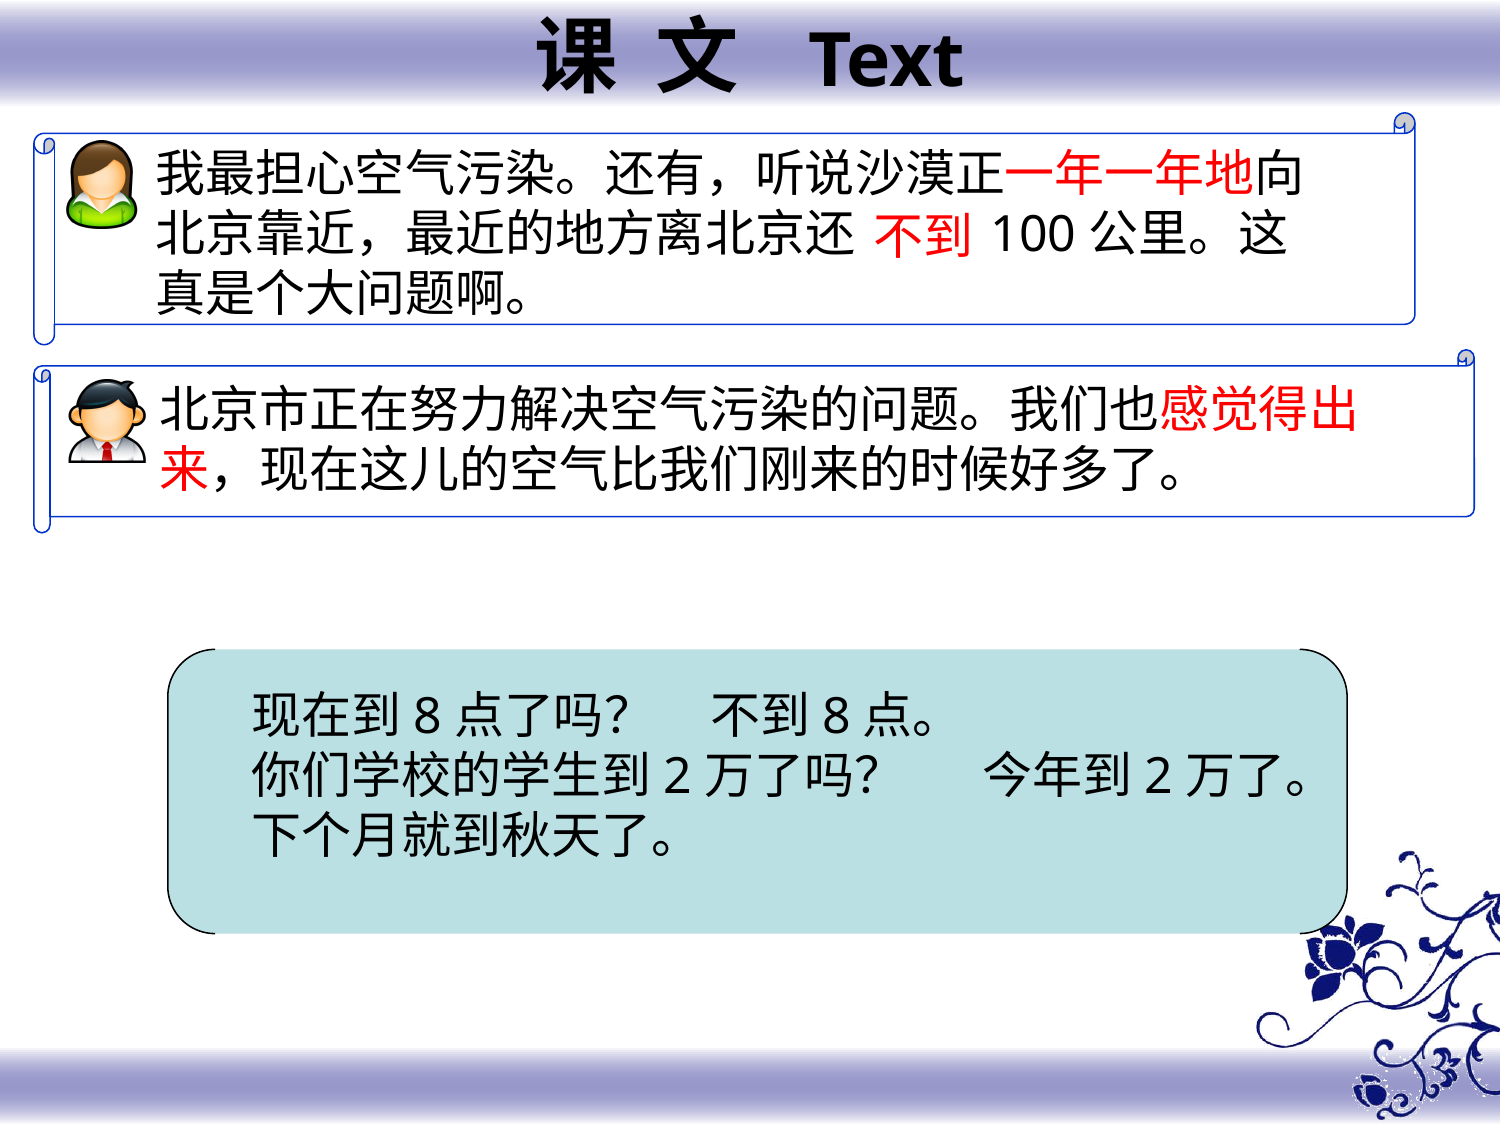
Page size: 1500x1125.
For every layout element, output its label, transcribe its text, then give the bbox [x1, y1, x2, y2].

text_box [33, 349, 1475, 533]
picture [57, 139, 146, 229]
text_box 我最担心空气污染。还有，听说沙漠正一年一年地向北京靠近，最近的地方离北京还 100公里。这真是个大问题啊。 [140, 134, 1348, 261]
picture [65, 379, 150, 464]
text_box 课 文 Text [0, 3, 1500, 103]
text_box [167, 649, 1342, 934]
text_box 不到 [859, 197, 1062, 277]
text_box 现在到8点了吗？ 不到8点。 你们学校的学生到2万了吗？ 今年到2万了。 下个月就到秋天了。 [236, 675, 1500, 1017]
text_box 北京市正在努力解决空气污染的问题。我们也感觉得出来，现在这儿的空气比我们刚来的时候好多了。 [144, 370, 1432, 473]
text_box [33, 112, 1415, 345]
picture [1245, 1017, 1500, 1125]
